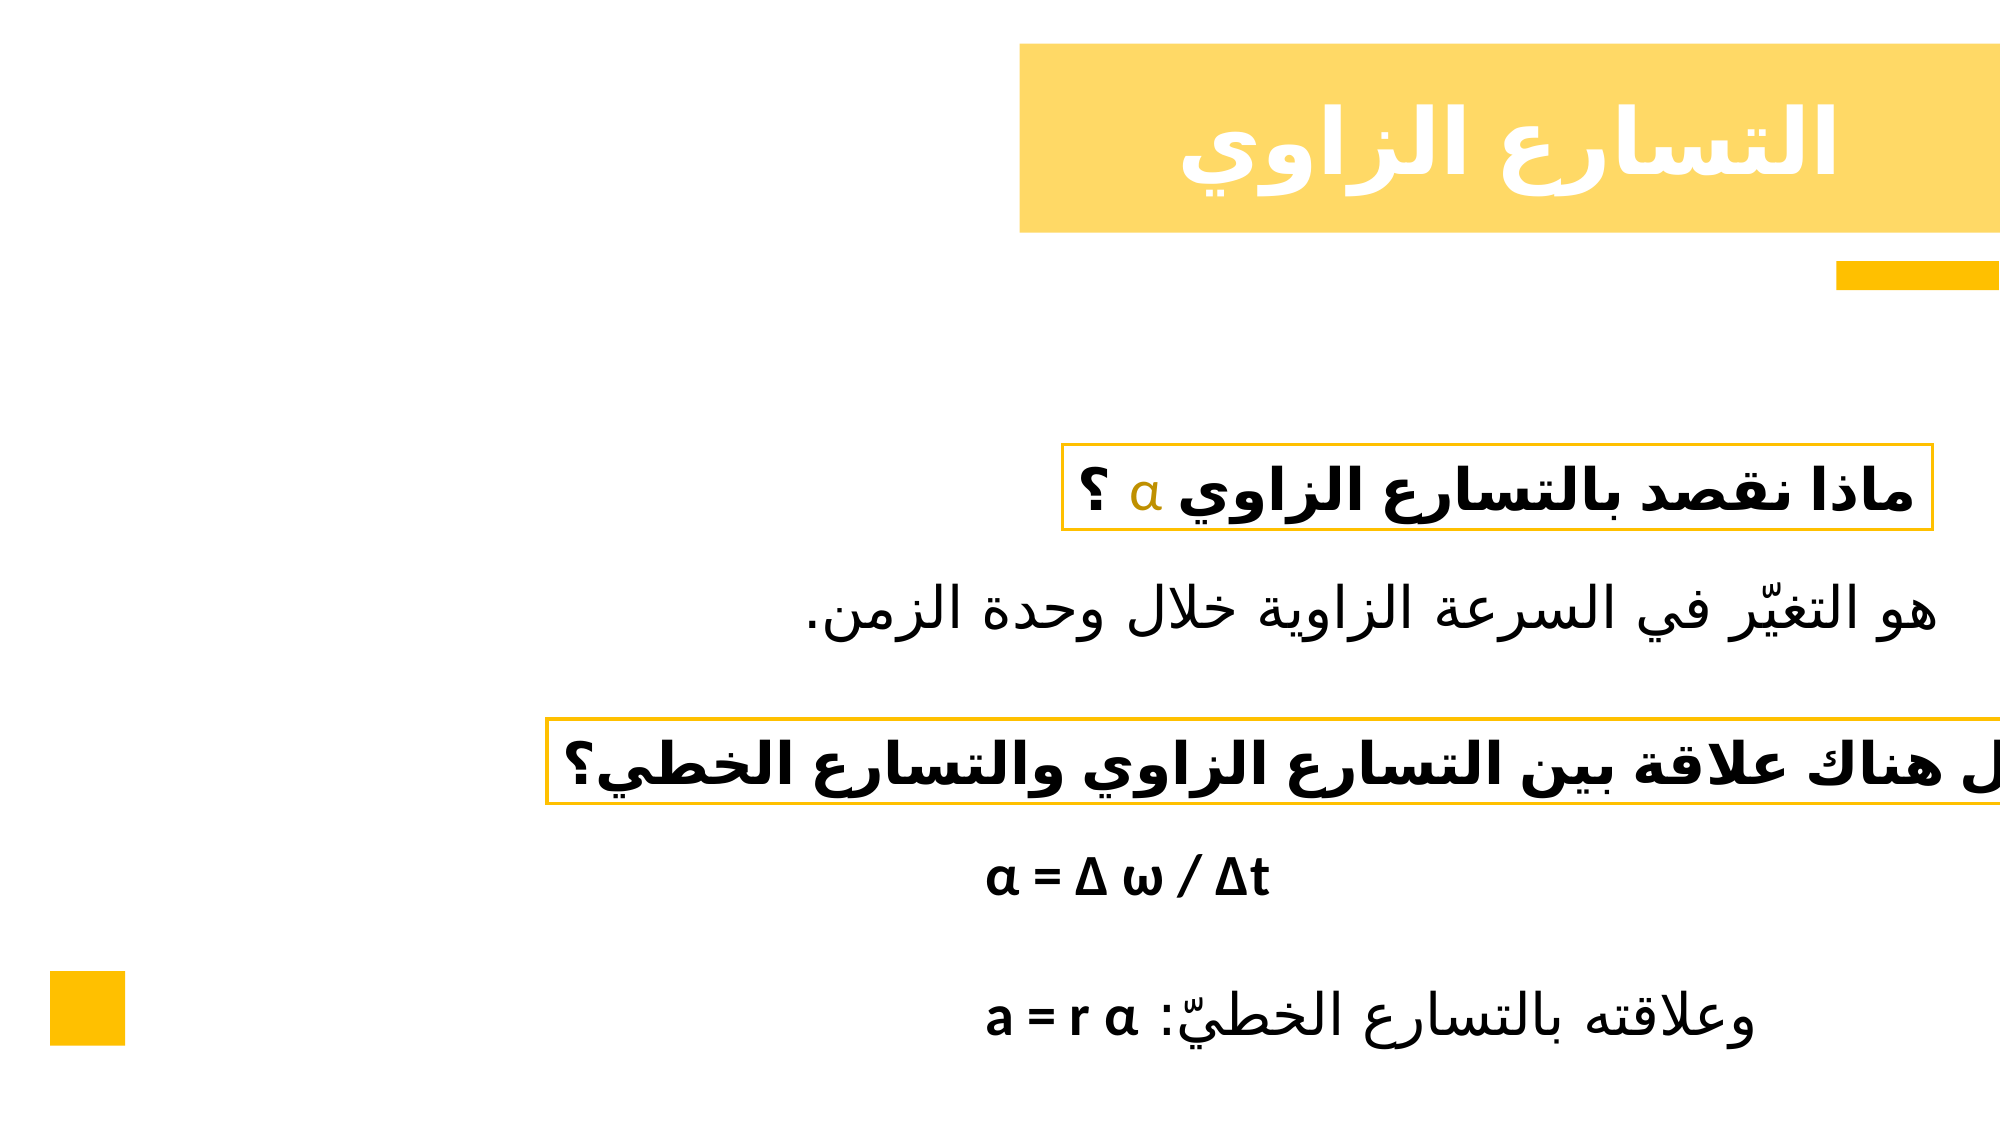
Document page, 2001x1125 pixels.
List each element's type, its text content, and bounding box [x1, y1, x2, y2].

text_box ماذا نقصد بالتسارع الزاوي α ؟ [1062, 443, 1933, 530]
text_box α = ∆ ω / ∆t وعلاقته بالتسارع الخطيّ: a = r α [971, 829, 1773, 1055]
text_box التسارع الزاوي [1018, 43, 2000, 234]
text_box [1835, 260, 2000, 291]
text_box [49, 970, 126, 1047]
text_box هل هناك علاقة بين التسارع الزاوي والتسارع الخطي؟ [546, 718, 2000, 805]
text_box هو التغيّر في السرعة الزاوية خلال وحدة الزمن. [788, 562, 1955, 648]
